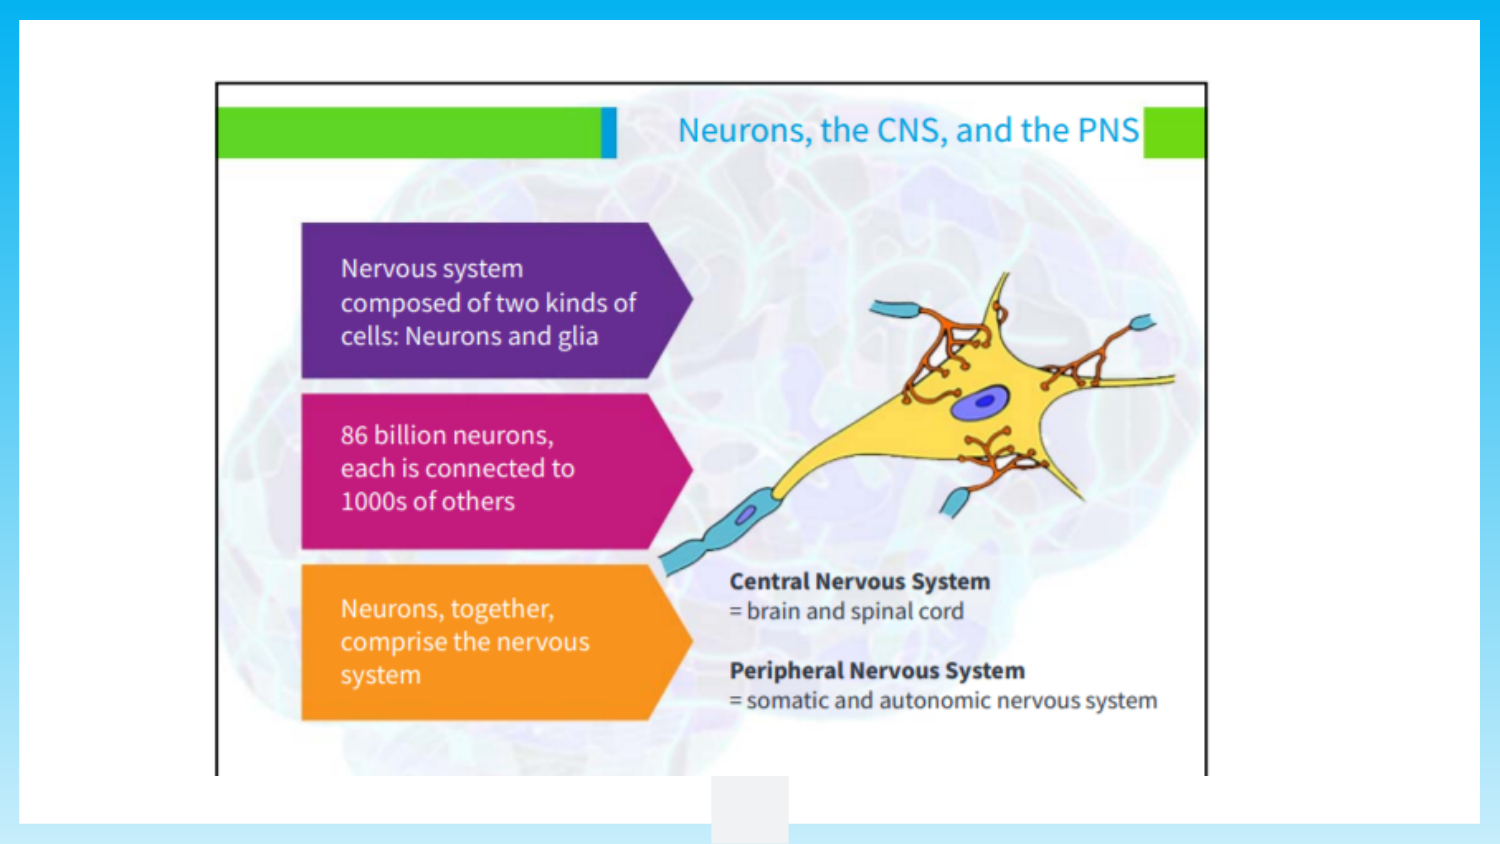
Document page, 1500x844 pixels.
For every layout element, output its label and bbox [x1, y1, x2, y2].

picture [174, 66, 1261, 777]
